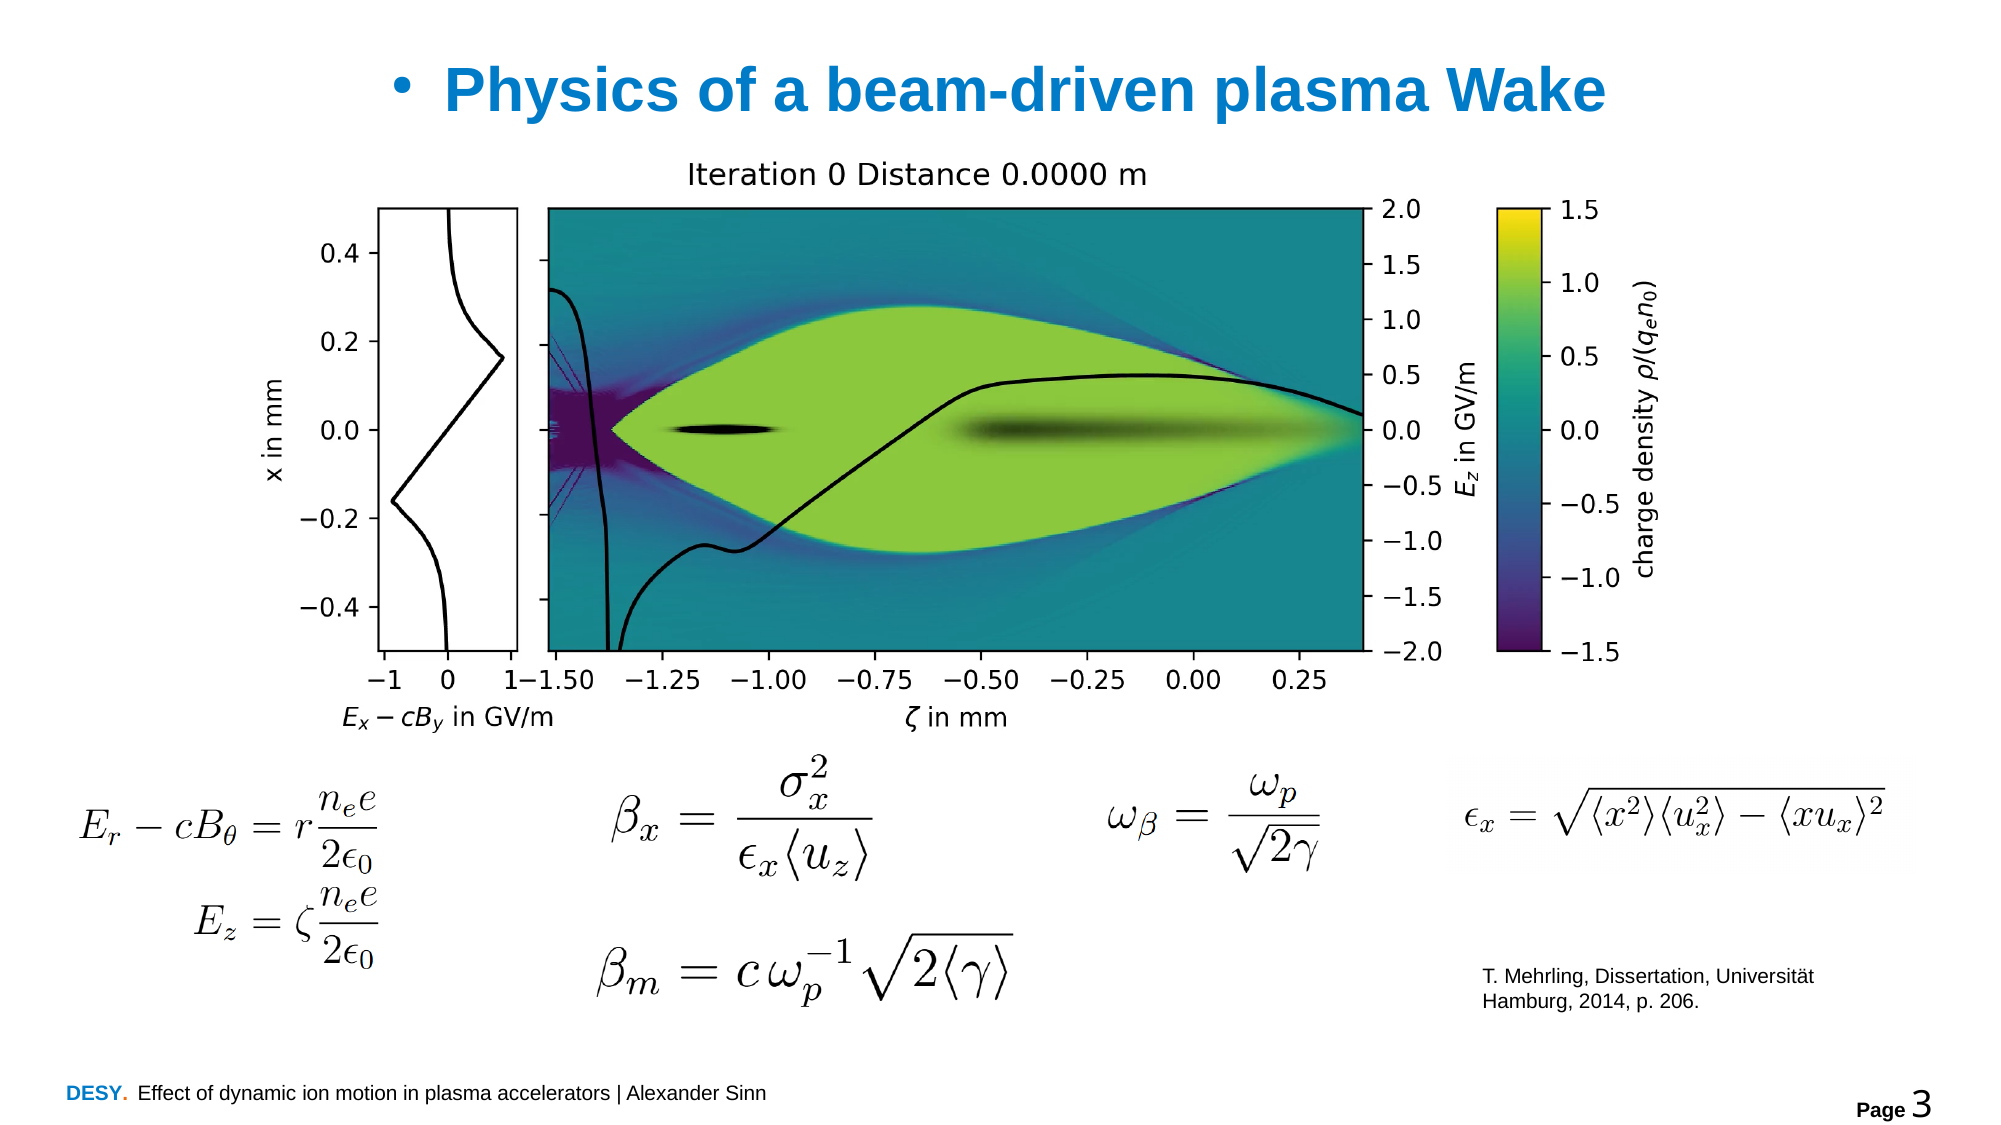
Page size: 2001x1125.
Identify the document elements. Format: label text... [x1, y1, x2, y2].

picture [566, 740, 1387, 1051]
text_box Effect of dynamic ion motion in plasma accelerators | Alexander Sinn [137, 1079, 1762, 1111]
title Physics of a beam-driven plasma Wake [66, 57, 1933, 132]
text_box T. Mehrling, Dissertation, Universität Hamburg, 2014, p. 206. [1482, 963, 1877, 1036]
picture [1446, 755, 1917, 875]
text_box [168, 147, 1831, 740]
picture [44, 779, 425, 990]
